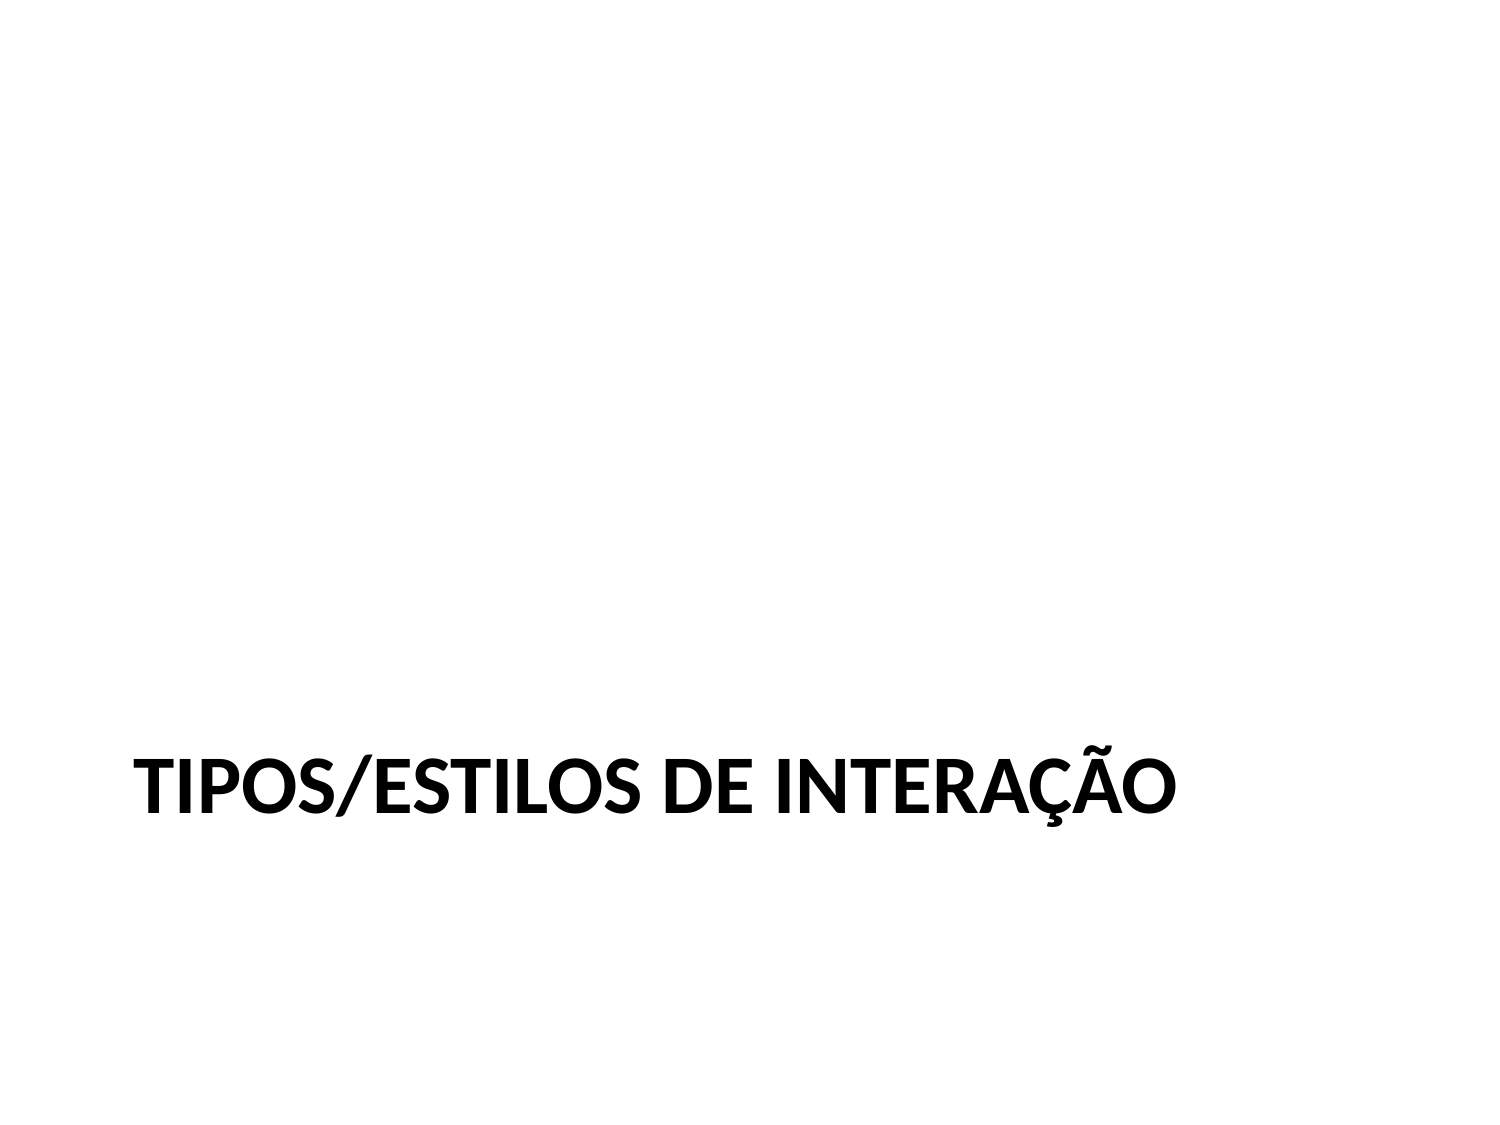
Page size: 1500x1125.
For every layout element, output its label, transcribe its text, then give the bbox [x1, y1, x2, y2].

title Tipos/Estilos de Interação [118, 722, 1394, 947]
